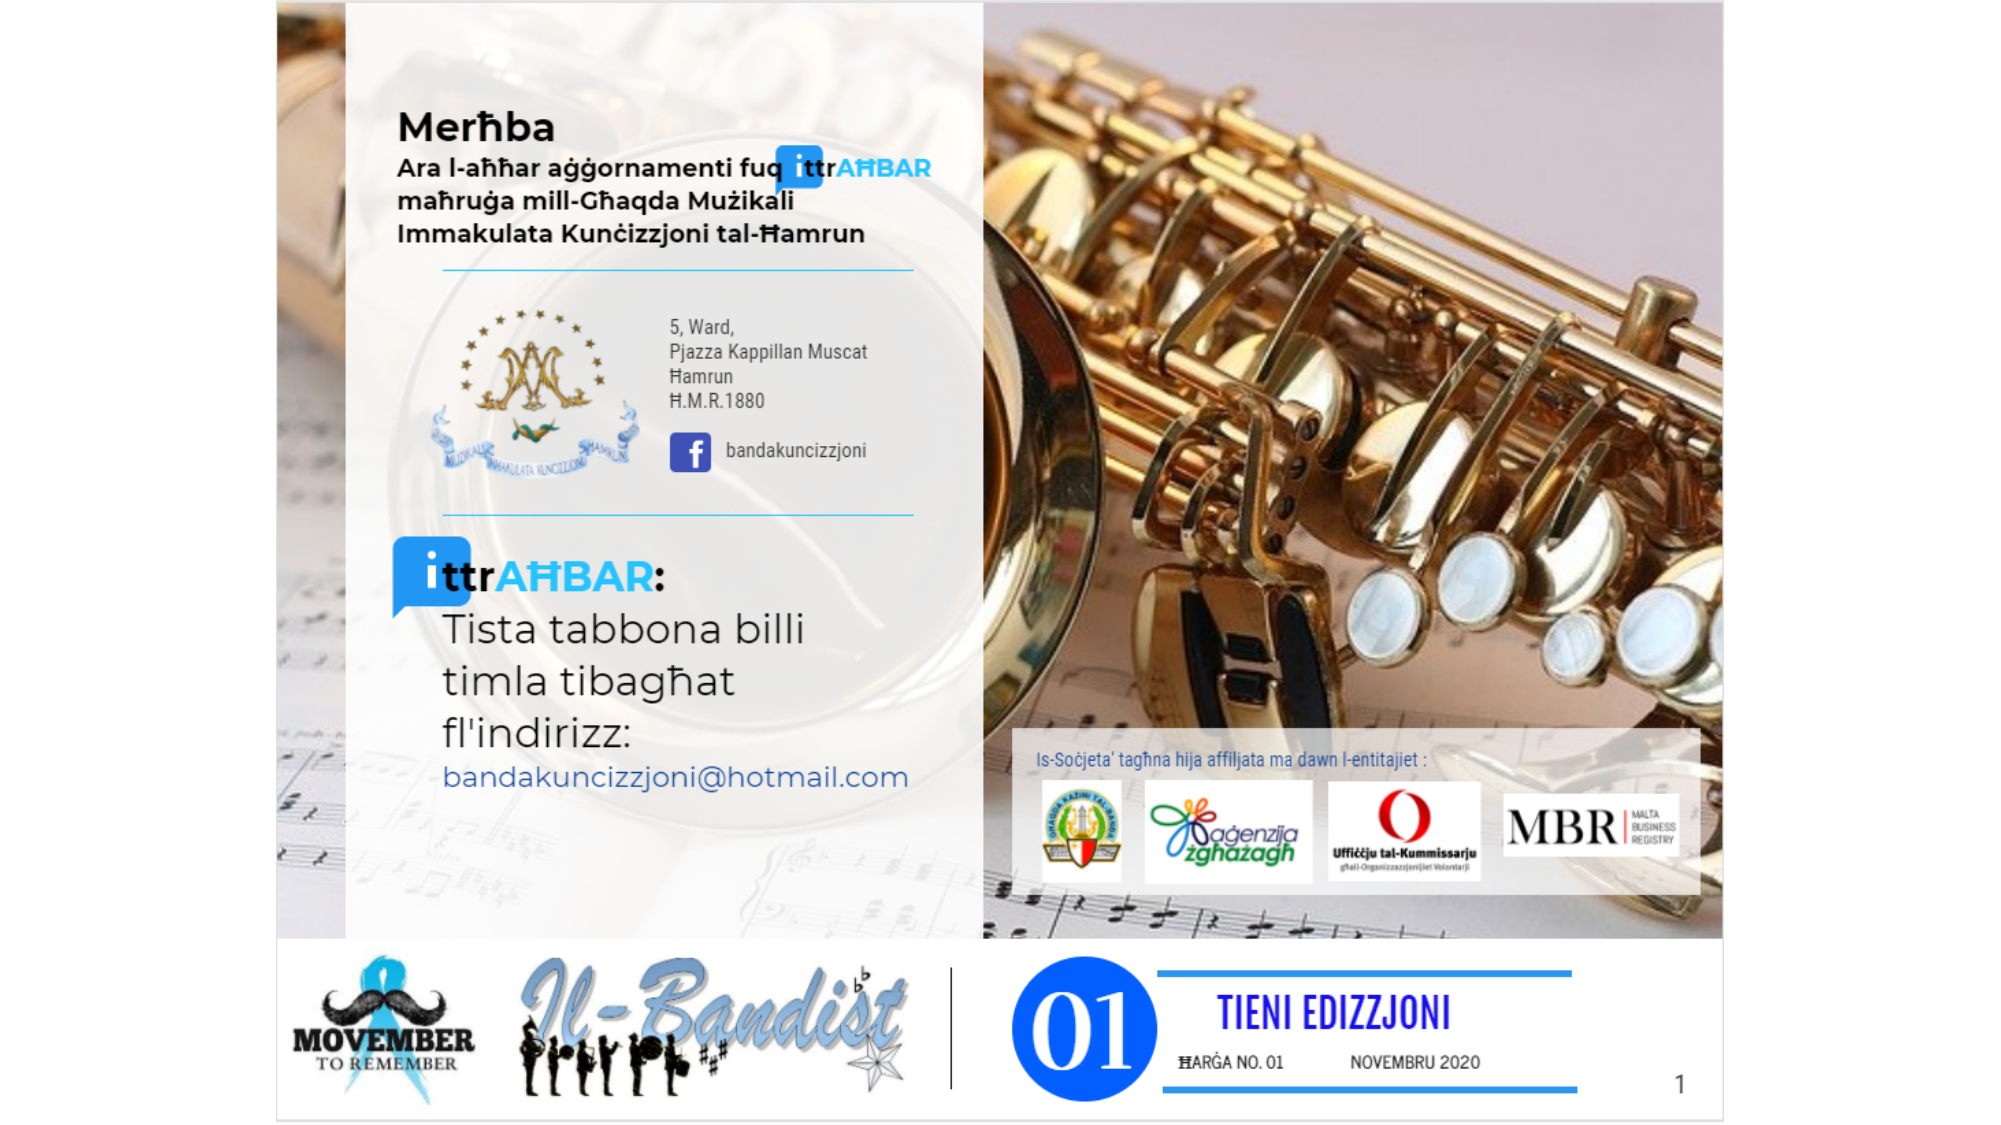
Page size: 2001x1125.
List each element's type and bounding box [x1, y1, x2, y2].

picture [276, 0, 1724, 1125]
